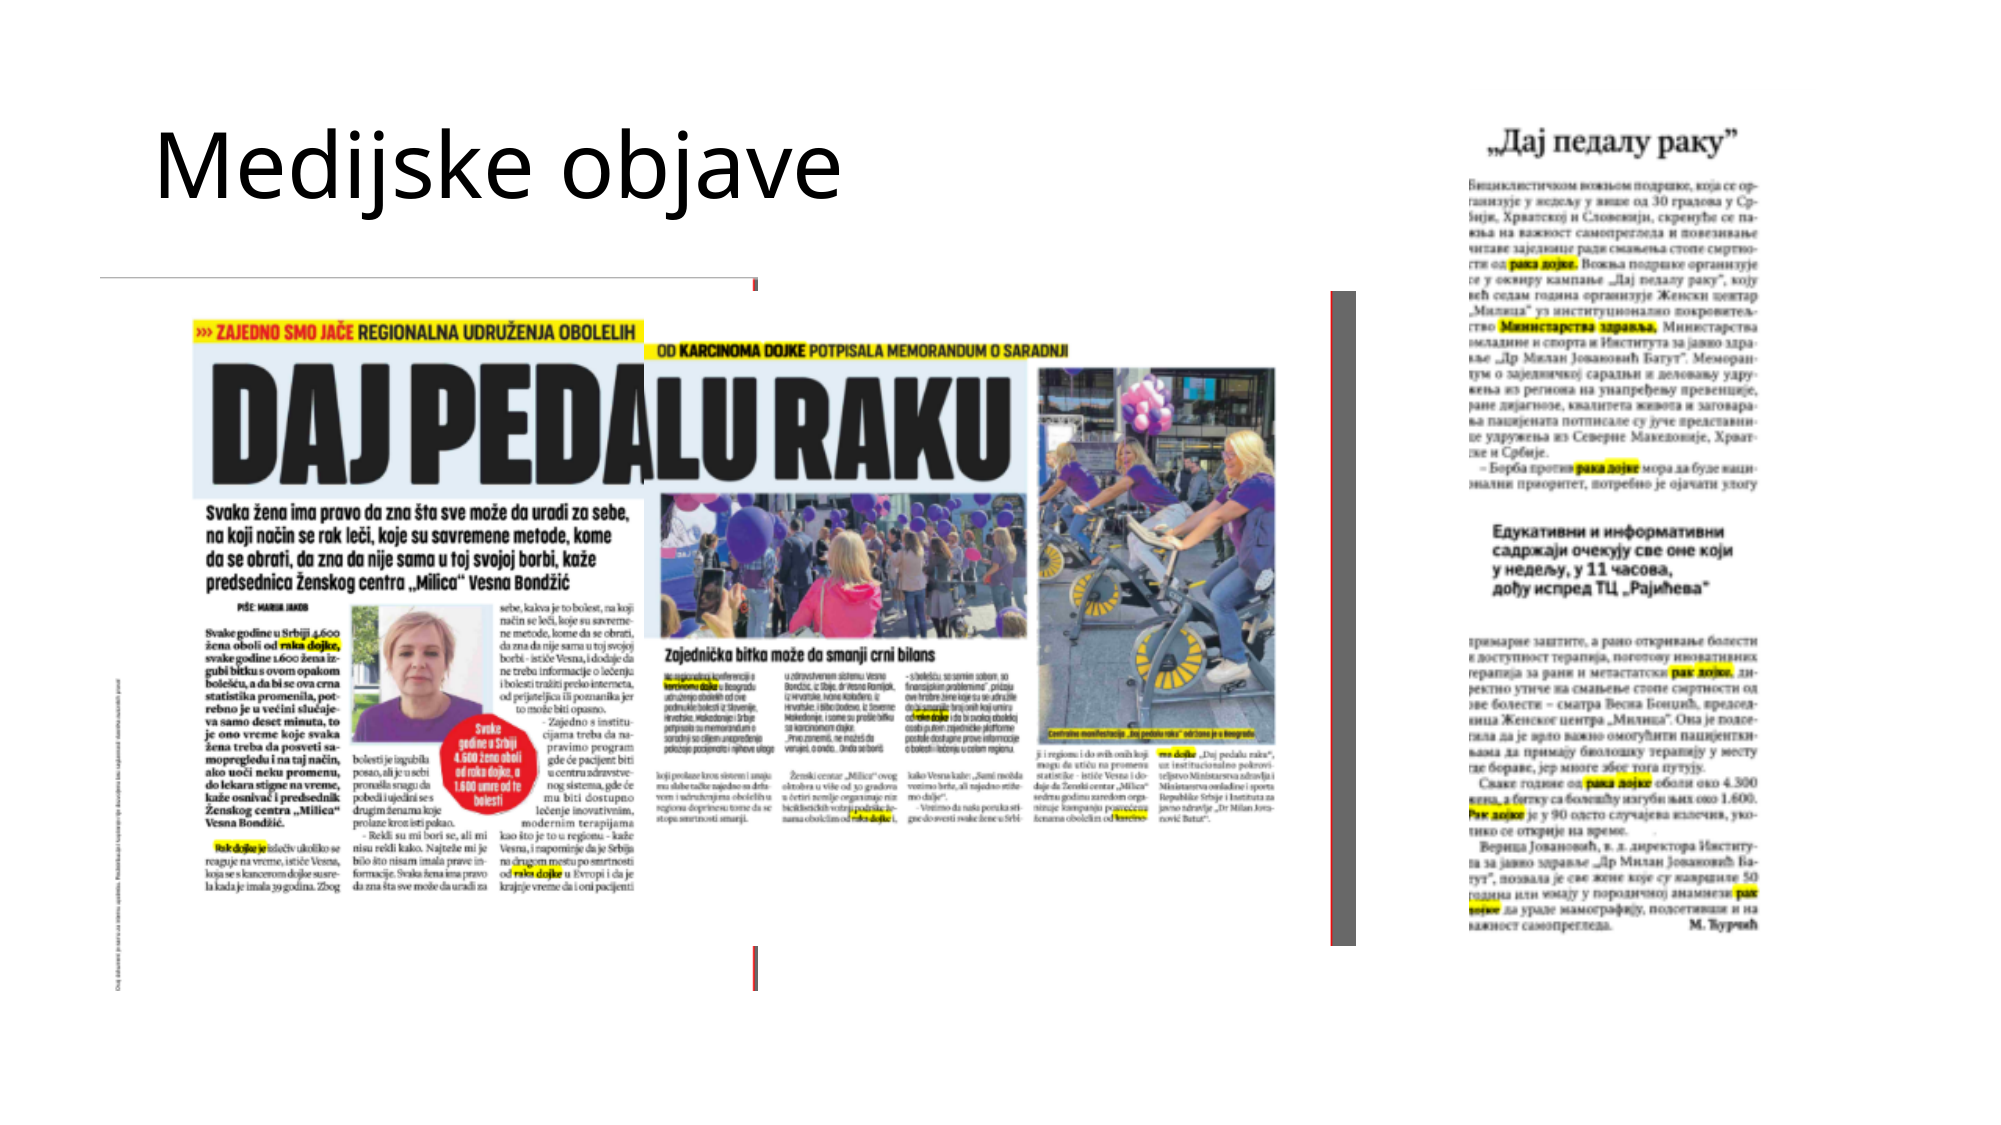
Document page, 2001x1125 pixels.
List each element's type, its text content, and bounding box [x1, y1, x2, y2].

picture [644, 291, 1356, 946]
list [100, 277, 758, 991]
picture [1469, 88, 1816, 969]
title Medijske objave [137, 59, 1863, 278]
